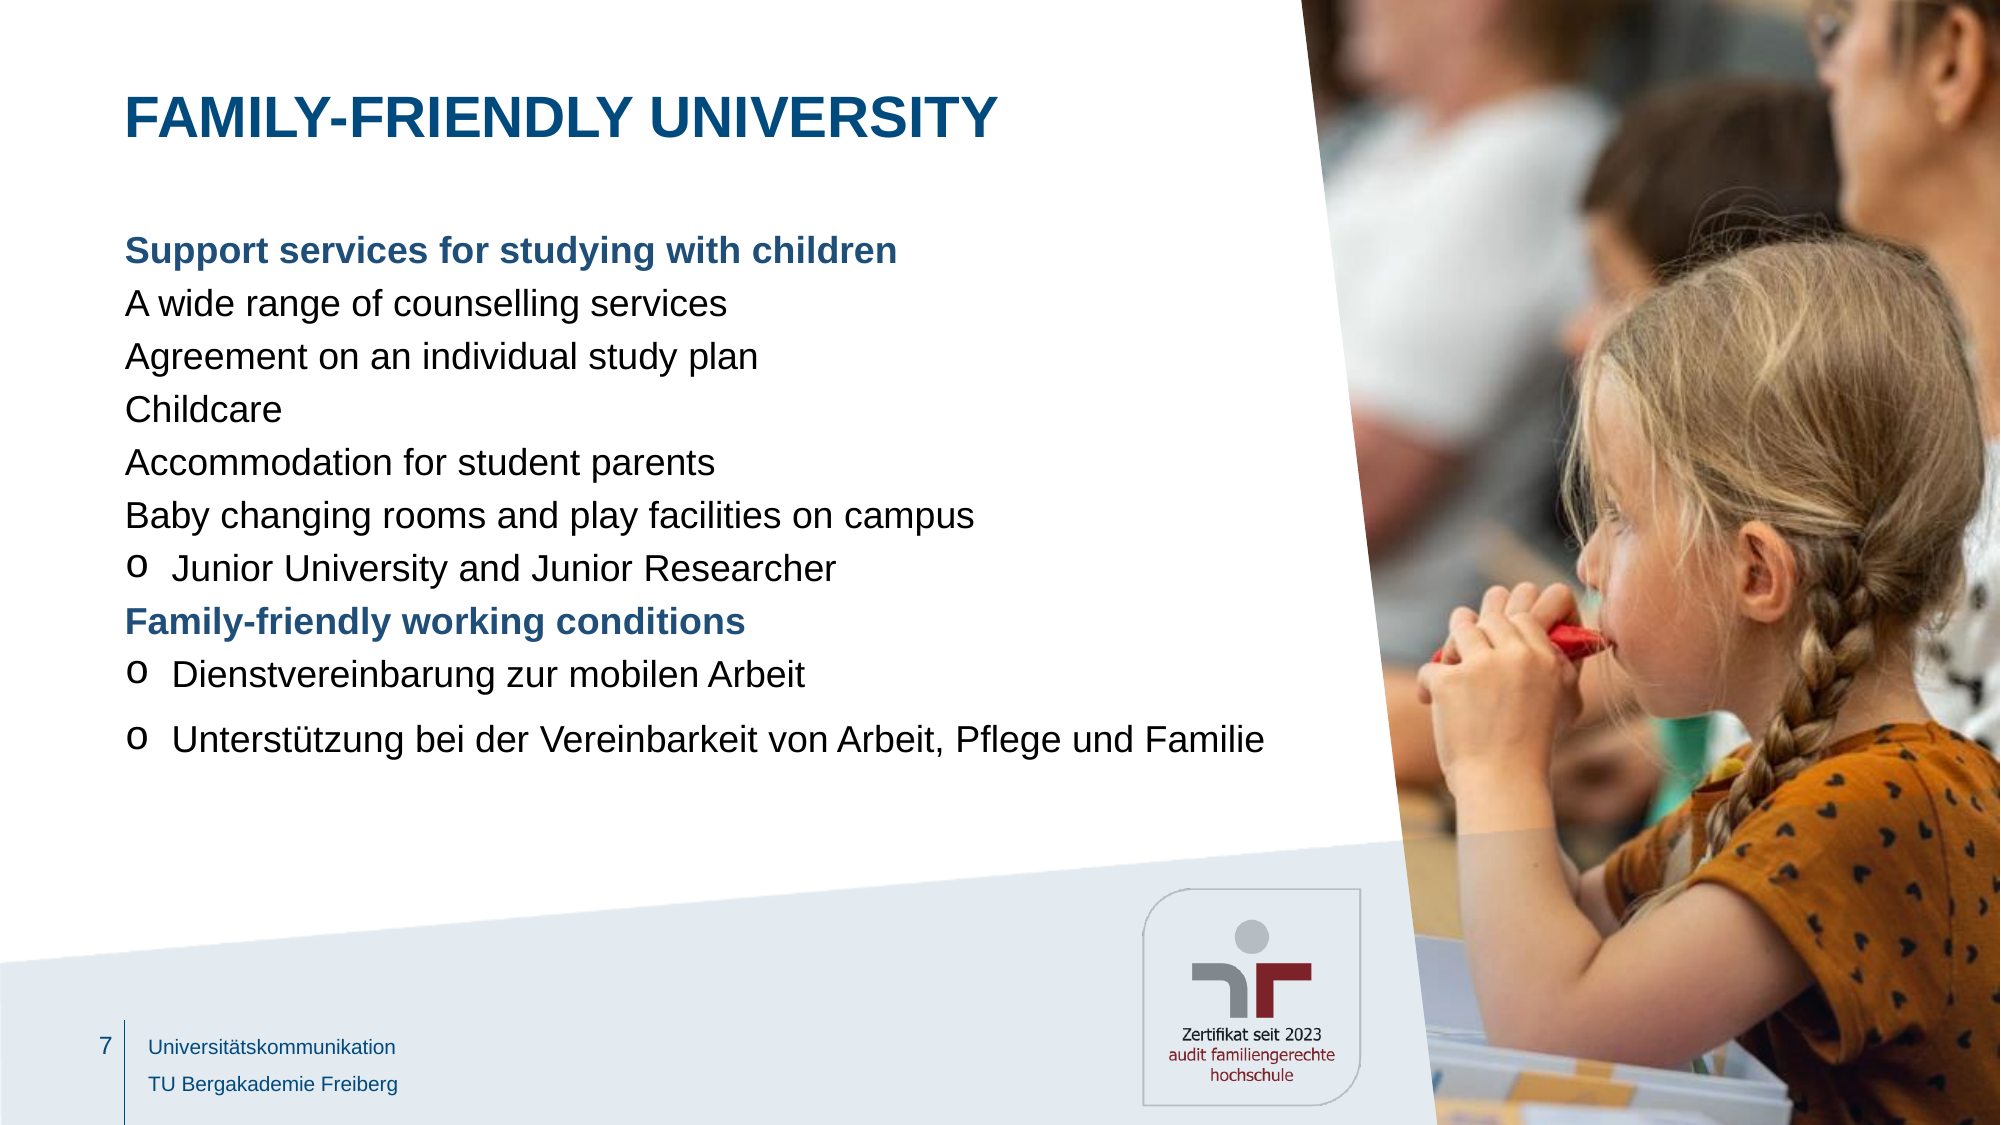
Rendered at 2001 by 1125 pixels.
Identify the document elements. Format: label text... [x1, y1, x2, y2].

text_box [1300, 0, 2000, 788]
list Support services for studying with children A wide range of counselling services Agreement on an individual study plan Childcare Accommodation for student parents Baby changing rooms and play facilities on campus Junior University and Junior Researcher Family-friendly working conditions Dienstvereinbarung zur mobilen Arbeit Unterstützung bei der Vereinbarkeit von Arbeit, Pflege und Familie [124, 223, 1408, 788]
picture [0, 788, 2000, 1125]
title FAMILY-FRIENDLY UNIVERSITY [124, 87, 1927, 216]
